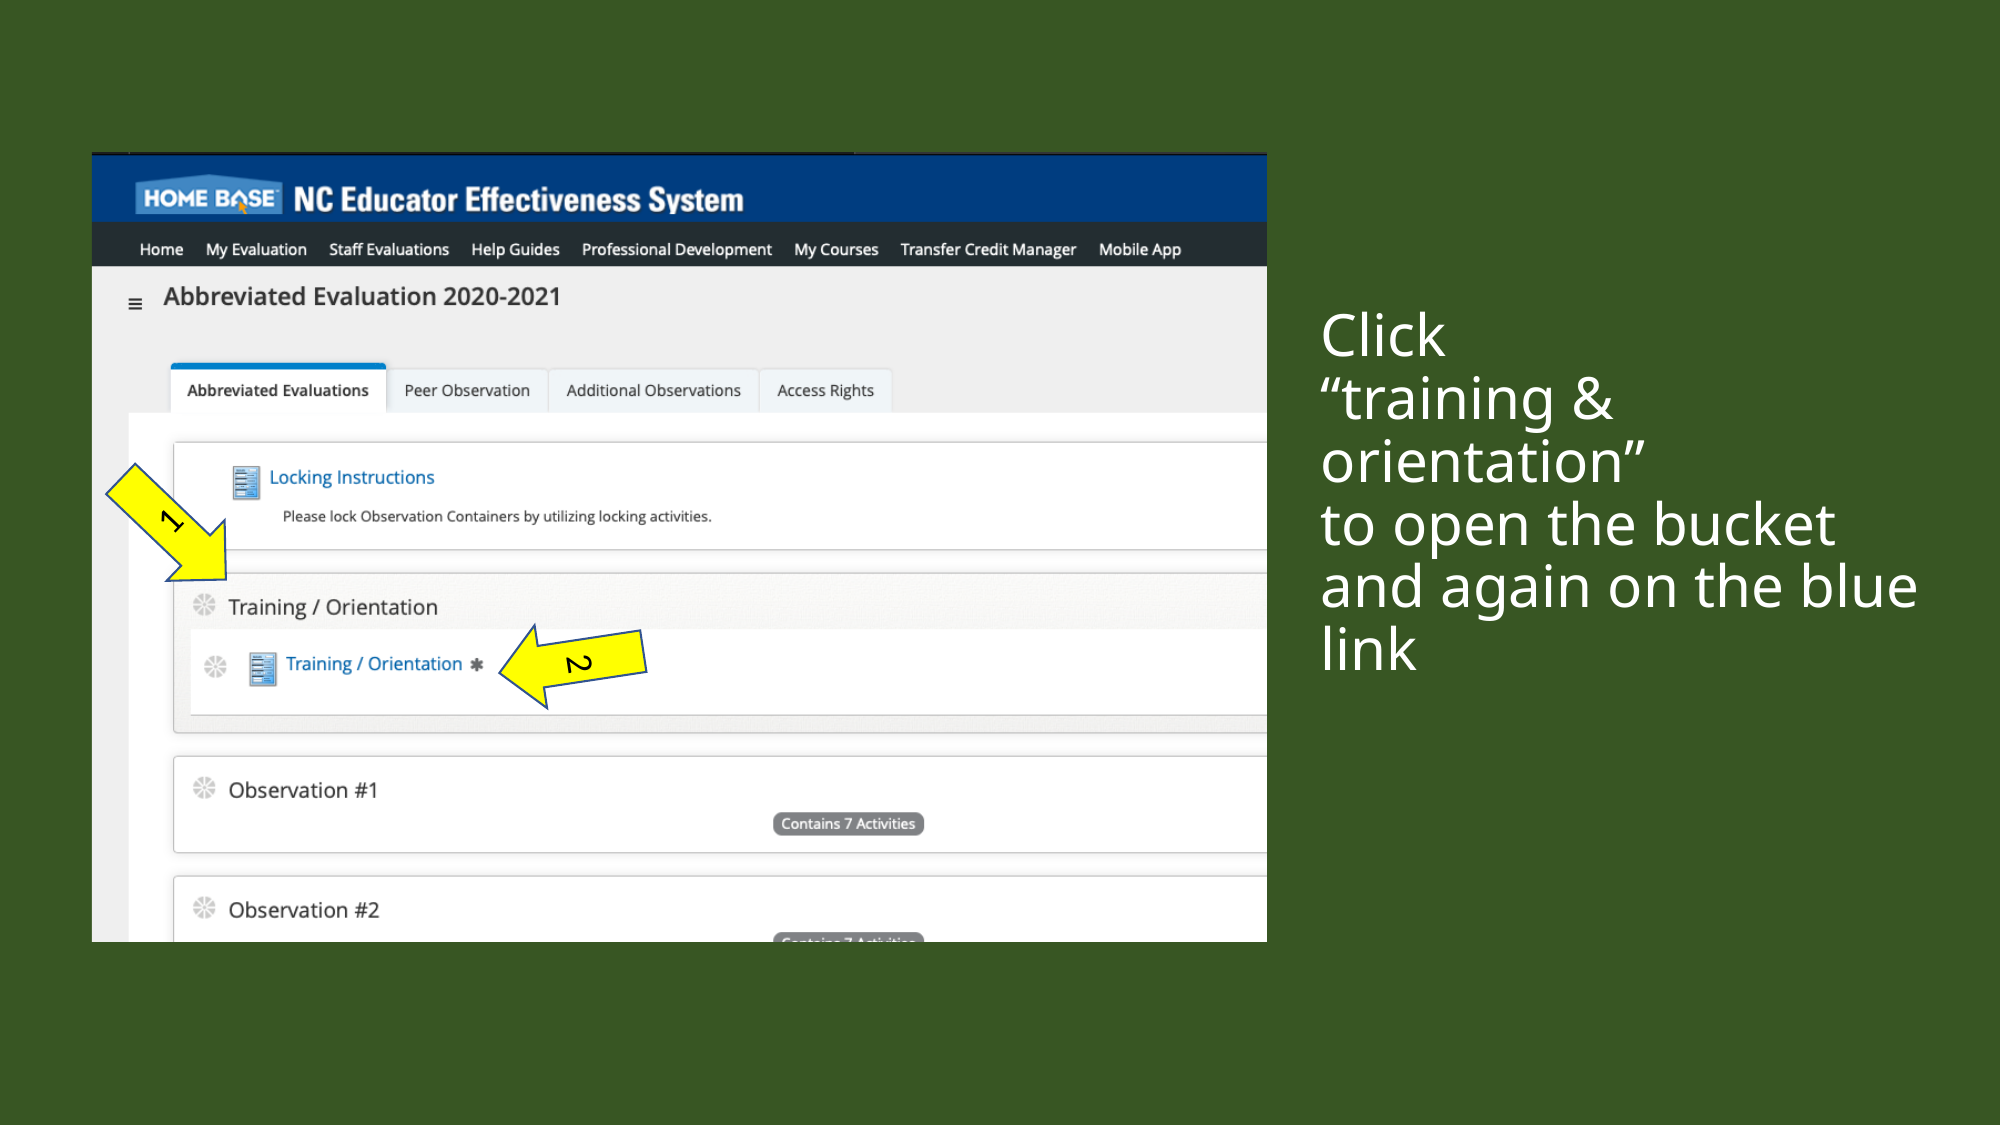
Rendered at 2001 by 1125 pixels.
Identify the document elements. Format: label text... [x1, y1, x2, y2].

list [91, 152, 1267, 942]
title Click “training & orientation” to open the bucket and again on the blue link [1305, 101, 1961, 888]
